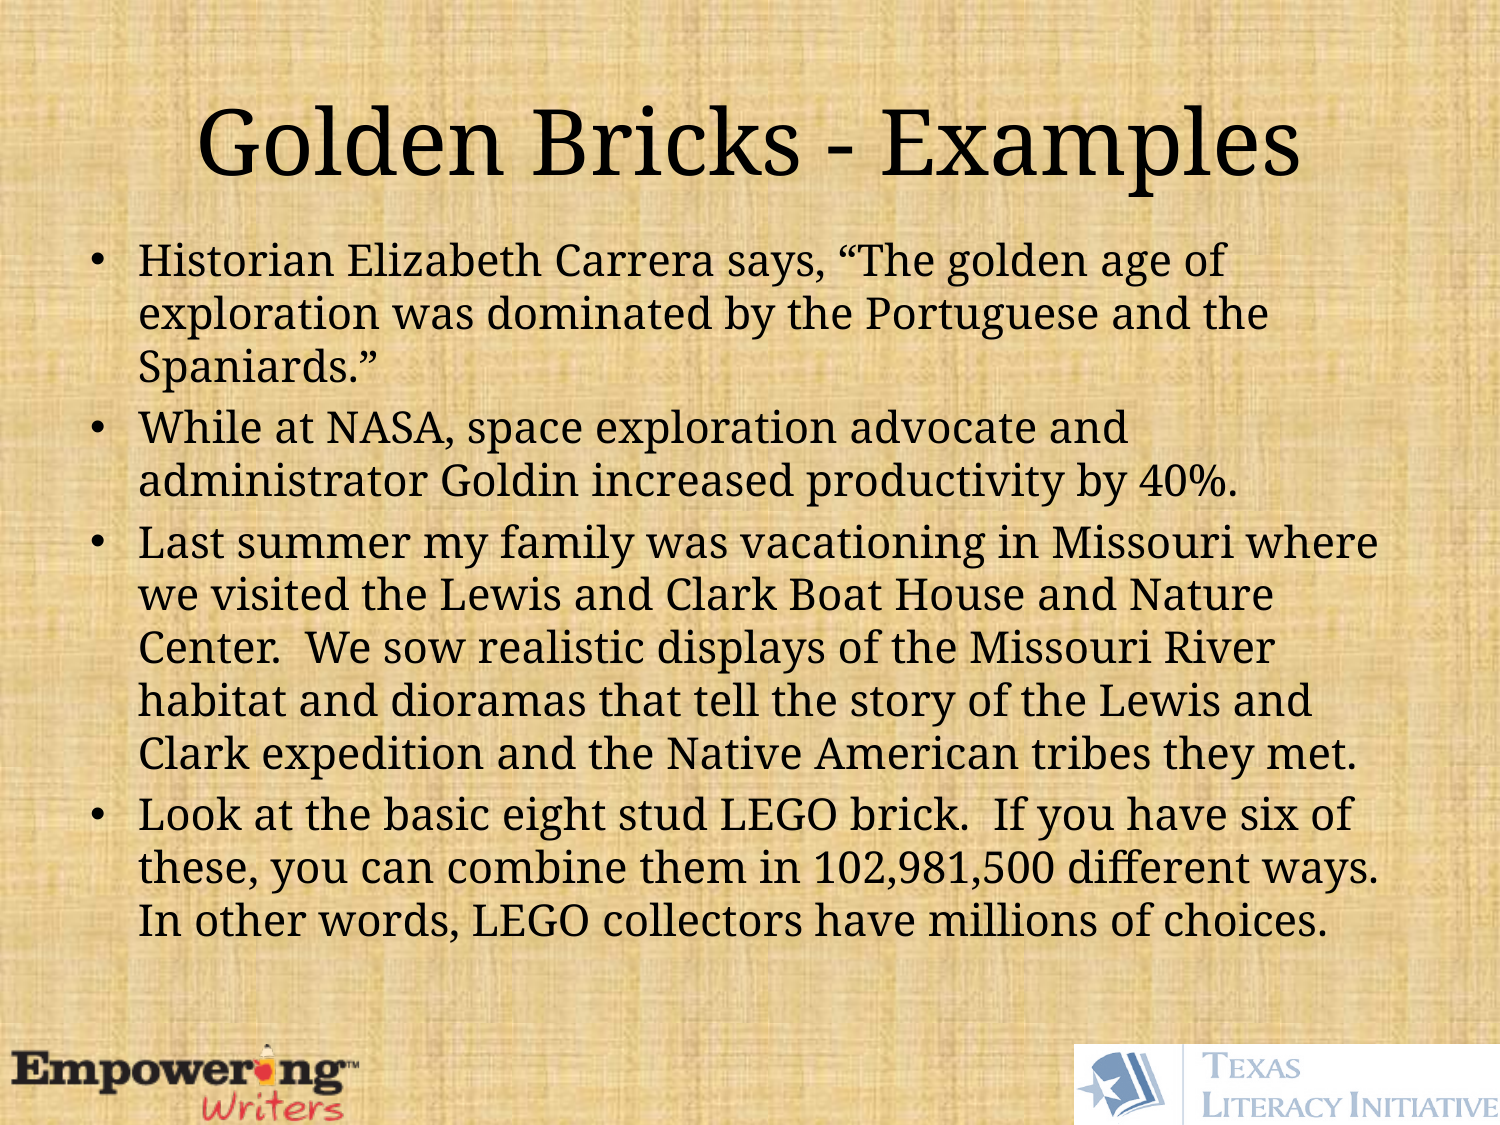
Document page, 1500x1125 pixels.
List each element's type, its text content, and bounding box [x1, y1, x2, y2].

picture [0, 0, 1500, 1125]
list Historian Elizabeth Carrera says, “The golden age of exploration was dominated by the Portuguese and the Spaniards.” While at NASA, space exploration advocate and administrator Goldin increased productivity by 40%. Last summer my family was vacationing in Missouri where we visited the Lewis and Clark Boat House and Nature Center. We sow realistic displays of the Missouri River habitat and dioramas that tell the story of the Lewis and Clark expedition and the Native American tribes they met. Look at the basic eight stud LEGO brick. If you have six of these, you can combine them in 102,981,500 different ways. In other words, LEGO collectors have millions of choices. [75, 224, 1425, 1038]
title Golden Bricks - Examples [75, 45, 1425, 224]
